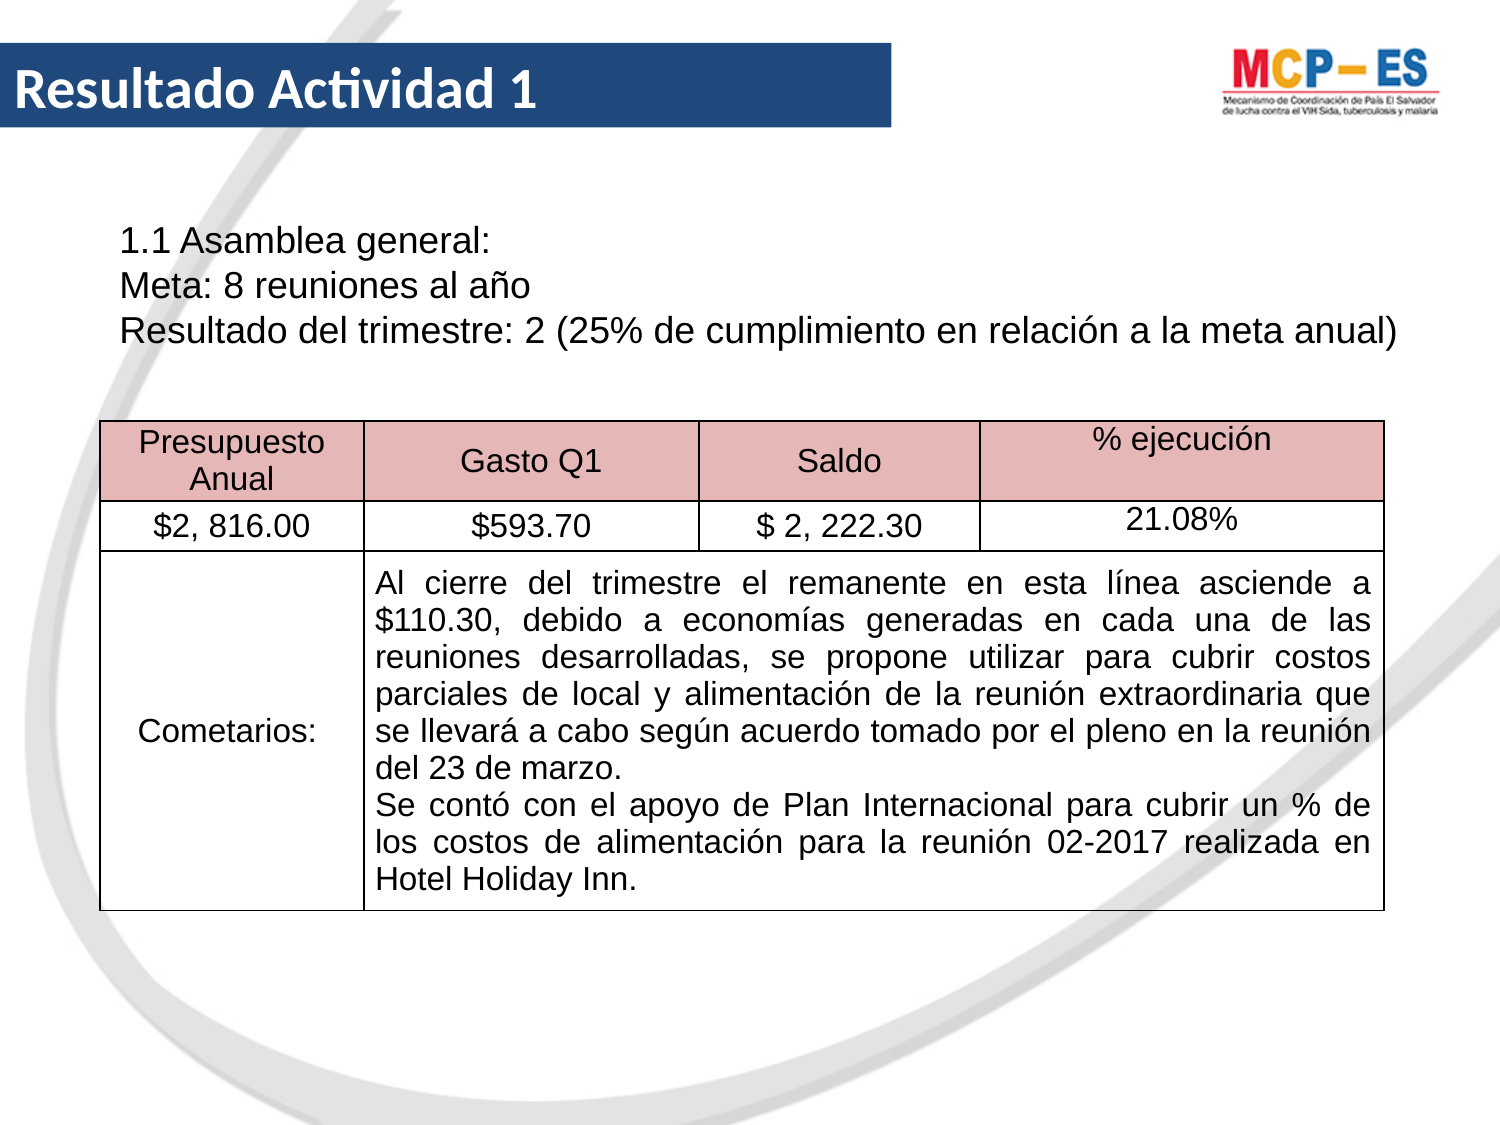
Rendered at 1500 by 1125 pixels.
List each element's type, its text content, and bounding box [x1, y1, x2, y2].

table_header Gasto Q1 [365, 422, 698, 500]
table_cell 21.08% [981, 502, 1383, 550]
text_box 1.1 Asamblea general: Meta: 8 reuniones al año Resultado del trimestre: 2 (25% de cumplimiento en relación a la meta anual) [29, 208, 1436, 359]
table_cell $2, 816.00 [101, 502, 363, 550]
table_cell $ 2, 222.30 [700, 502, 979, 550]
table_cell $593.70 [365, 502, 698, 550]
table_header % ejecución [981, 422, 1383, 500]
table_cell Cometarios: [101, 552, 363, 910]
table_header Presupuesto Anual [101, 422, 363, 500]
table_header Saldo [700, 422, 979, 500]
text_box Resultado Actividad 1 [0, 42, 892, 128]
table_cell Al cierre del trimestre el remanente en esta línea asciende a $110.30, debido a economías generadas en cada una de las reuniones desarrolladas, se propone utilizar para cubrir costos parciales de local y alimentación de la reunión extraordinaria que se llevará a cabo según acuerdo tomado por el pleno en la reunión del 23 de marzo. Se contó con el apoyo de Plan Internacional para cubrir un % de los costos de alimentación para la reunión 02-2017 realizada en Hotel Holiday Inn. [365, 552, 1383, 910]
picture [0, 0, 1500, 1125]
